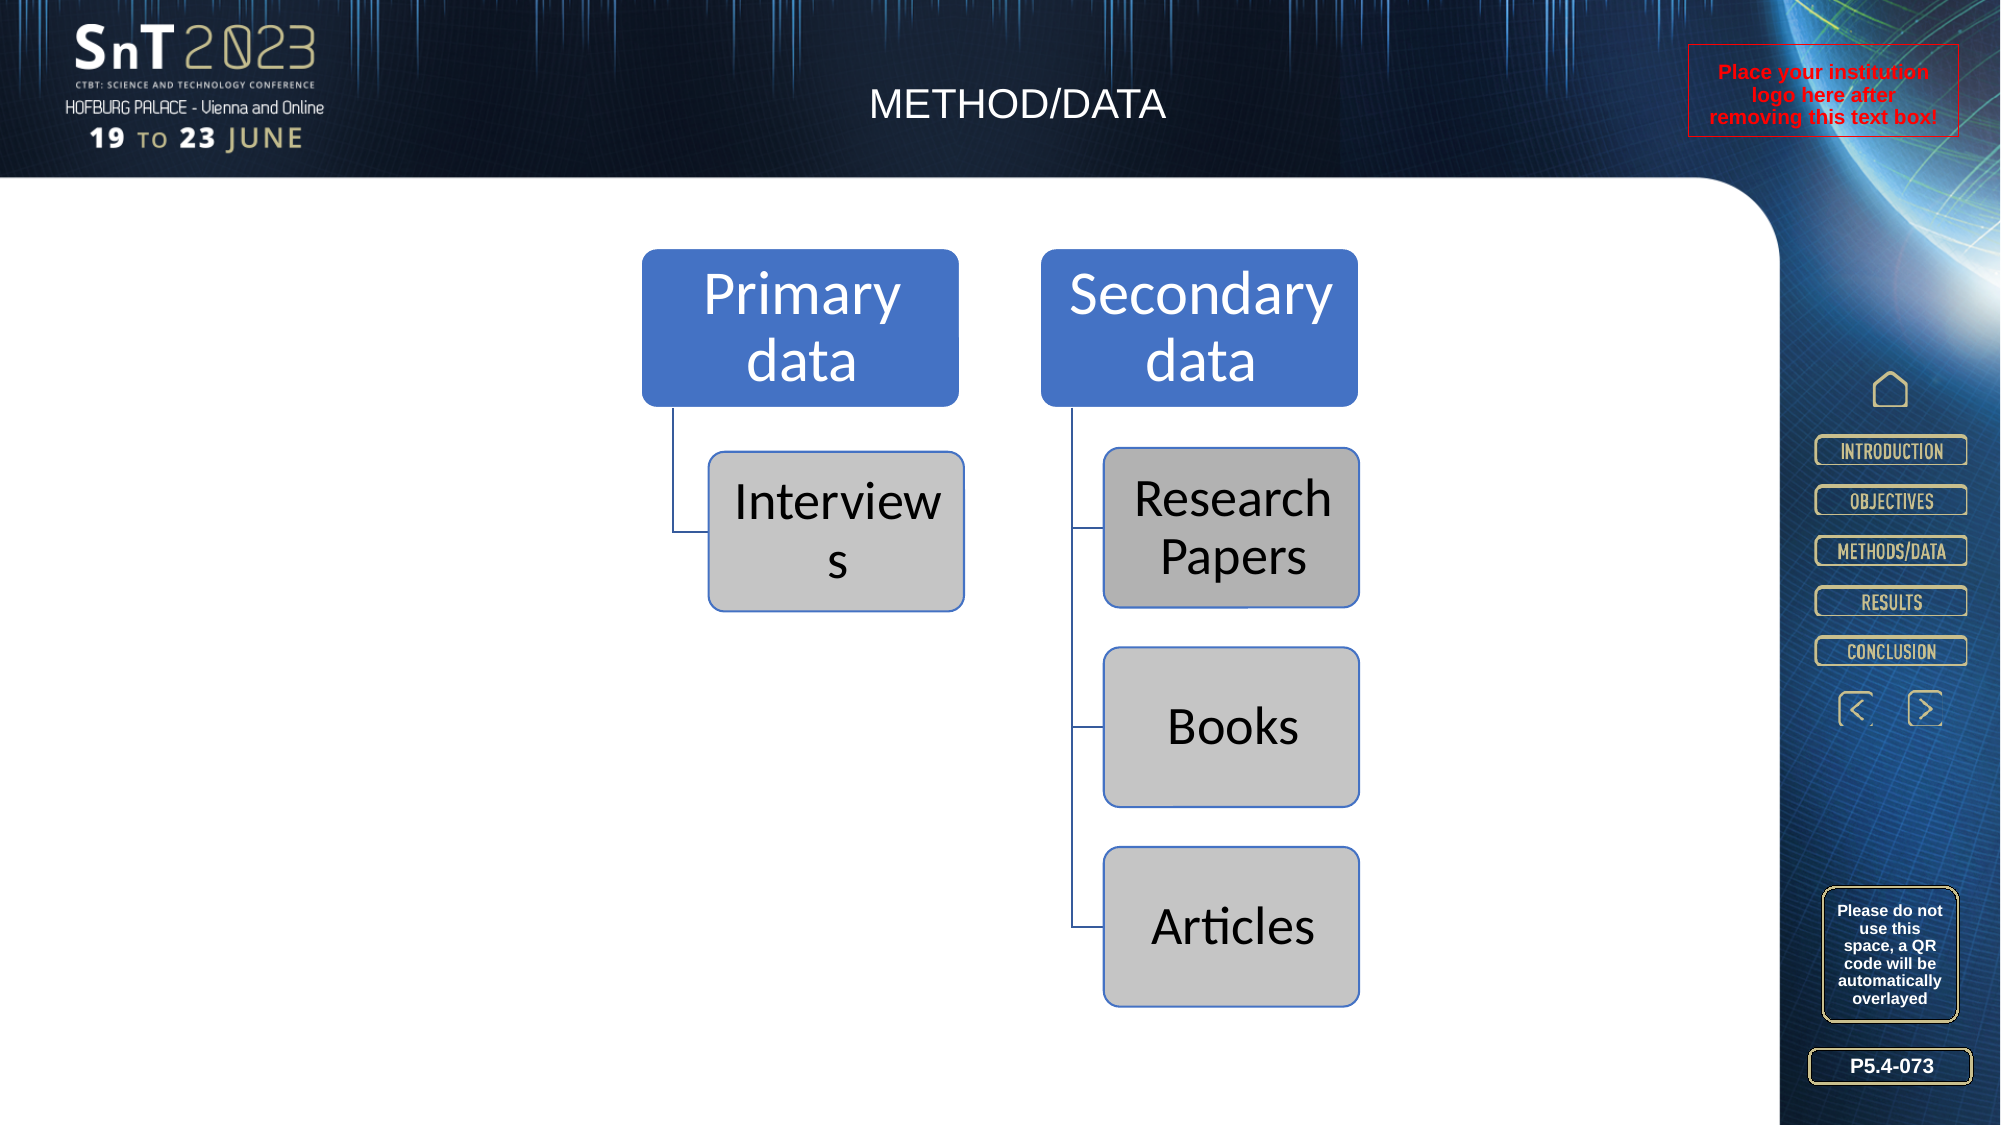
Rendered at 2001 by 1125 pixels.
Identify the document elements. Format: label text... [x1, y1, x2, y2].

text_box Place your institution logo here after removing this text box! [1688, 44, 1959, 137]
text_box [333, 247, 1667, 1007]
picture [0, 0, 2001, 1125]
text_box METHOD/DATA [359, 43, 1676, 136]
text_box Please do not use this space, a QR code will be automatically overlayed [1821, 894, 1959, 1017]
text_box P5.4-073 [1824, 1047, 1960, 1086]
